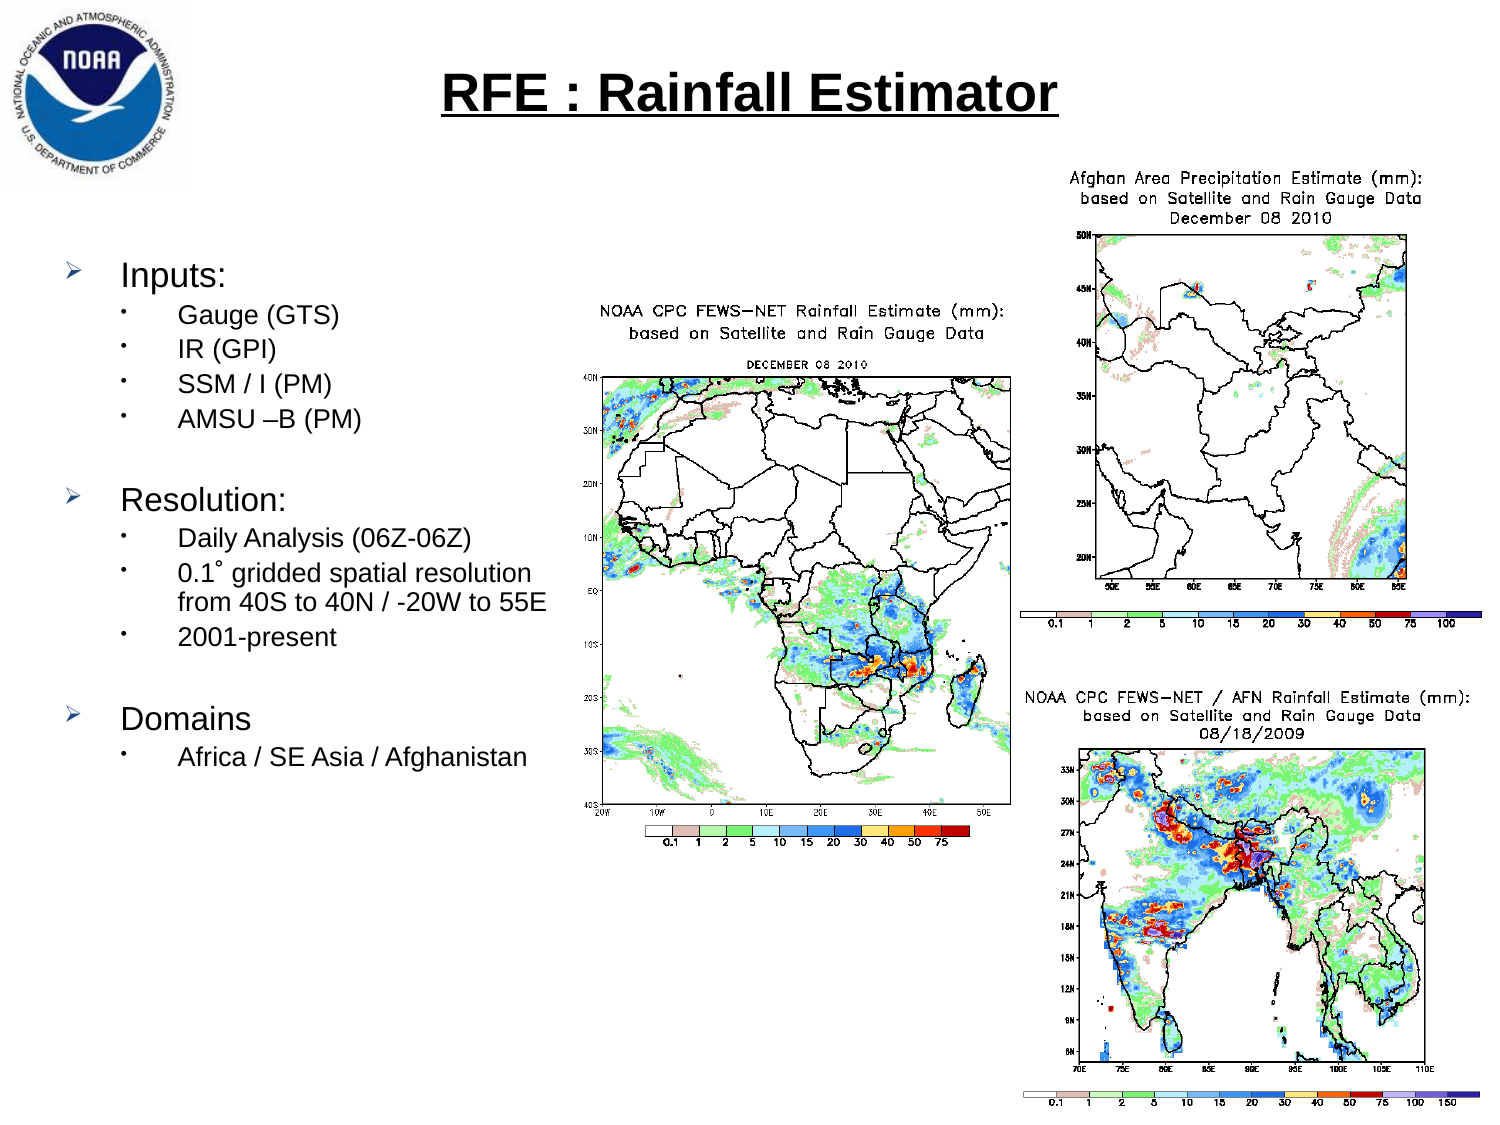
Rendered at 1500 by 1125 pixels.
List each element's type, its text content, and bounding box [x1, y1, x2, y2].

text_box RFE : Rainfall Estimator [191, 49, 1325, 130]
picture [574, 149, 1497, 1114]
picture [0, 0, 188, 188]
text_box Inputs: Gauge (GTS) IR (GPI) SSM / I (PM) AMSU –B (PM) Resolution: Daily Analysis (06Z-06Z) 0.1˚ gridded spatial resolution from 40S to 40N / -20W to 55E 2001-present Domains Africa / SE Asia / Afghanistan [49, 149, 600, 888]
